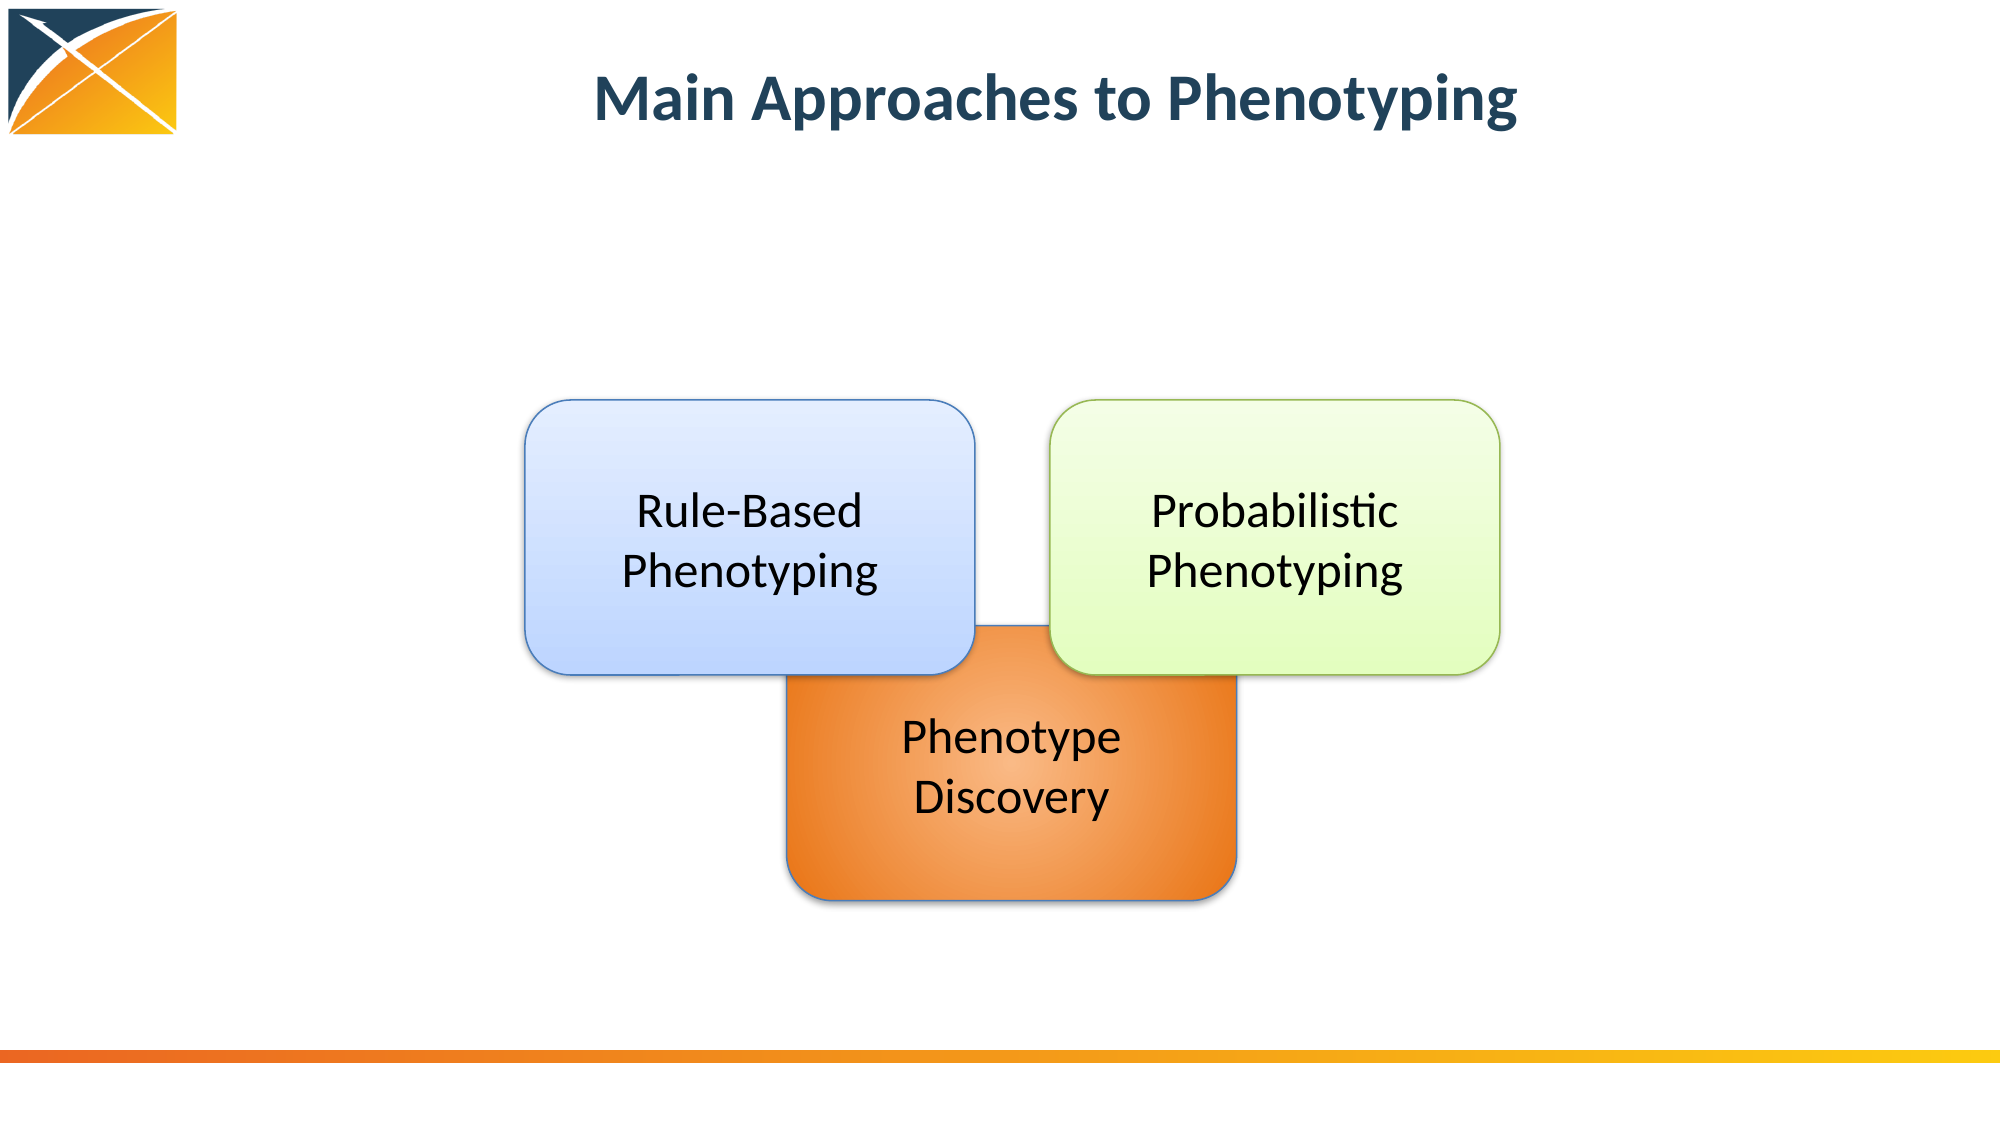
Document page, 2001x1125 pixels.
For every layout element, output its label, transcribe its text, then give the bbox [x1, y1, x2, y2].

text_box Phenotype Discovery [786, 625, 1237, 901]
text_box Probabilistic Phenotyping [1049, 399, 1500, 676]
title Main Approaches to Phenotyping [437, 24, 1675, 163]
text_box Rule-Based Phenotyping [524, 399, 975, 676]
picture [0, 0, 201, 149]
